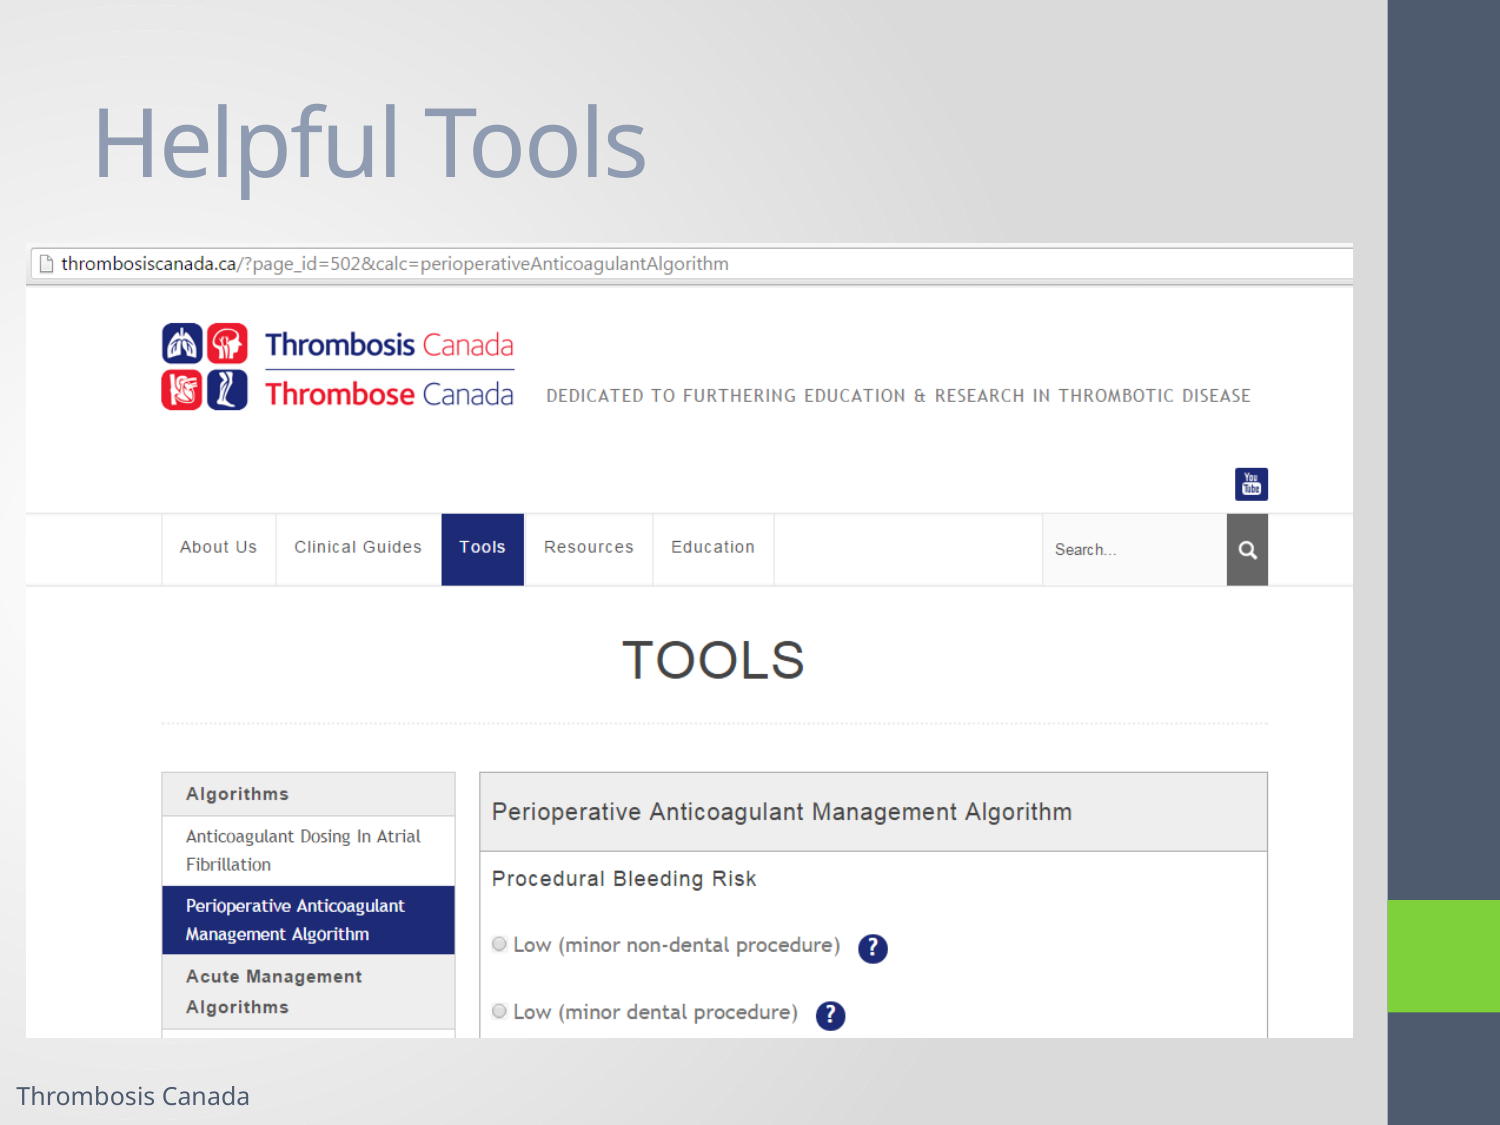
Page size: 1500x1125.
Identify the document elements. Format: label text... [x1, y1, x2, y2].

title Helpful Tools [75, 45, 1325, 233]
text_box Thrombosis Canada [1, 1073, 416, 1118]
picture [26, 242, 1354, 1039]
